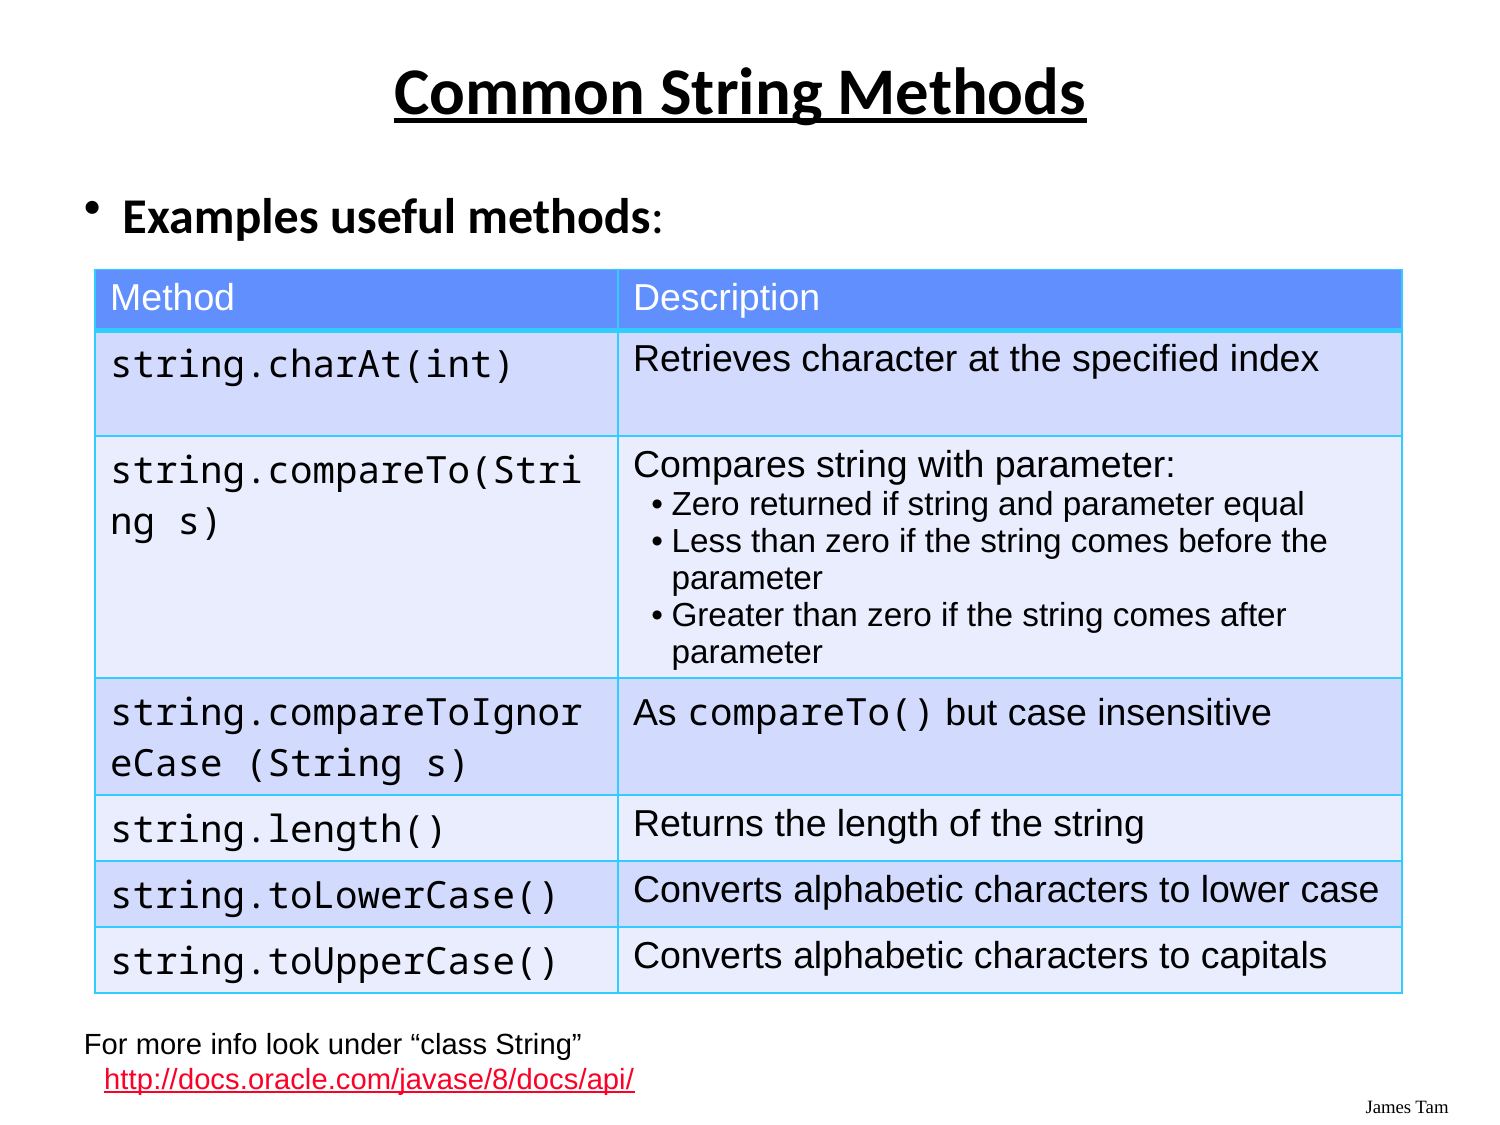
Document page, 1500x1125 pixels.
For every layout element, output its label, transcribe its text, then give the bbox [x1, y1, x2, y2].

text_box For more info look under “class String” http://docs.oracle.com/javase/8/docs/api/ [50, 1018, 650, 1103]
table_cell string.compareToIgnoreCase (String s) [96, 679, 617, 794]
table_cell string.length() [96, 796, 617, 860]
list Examples useful methods: [68, 175, 1411, 1005]
table_header Method [96, 270, 617, 328]
table_cell As compareTo() but case insensitive [619, 679, 1401, 794]
title Common String Methods [70, 49, 1411, 136]
table_cell Converts alphabetic characters to capitals [619, 928, 1401, 992]
table_cell Retrieves character at the specified index [619, 333, 1401, 435]
table_cell string.toLowerCase() [96, 862, 617, 926]
table_cell Compares string with parameter: Zero returned if string and parameter equal Less than zero if the string comes before the parameter Greater than zero if the string comes after parameter [619, 437, 1401, 677]
table_cell Returns the length of the string [619, 796, 1401, 860]
table_cell string.charAt(int) [96, 333, 617, 435]
table_cell string.compareTo(String s) [96, 437, 617, 677]
table_cell Converts alphabetic characters to lower case [619, 862, 1401, 926]
table_cell string.toUpperCase() [96, 928, 617, 992]
table_header Description [619, 270, 1401, 328]
